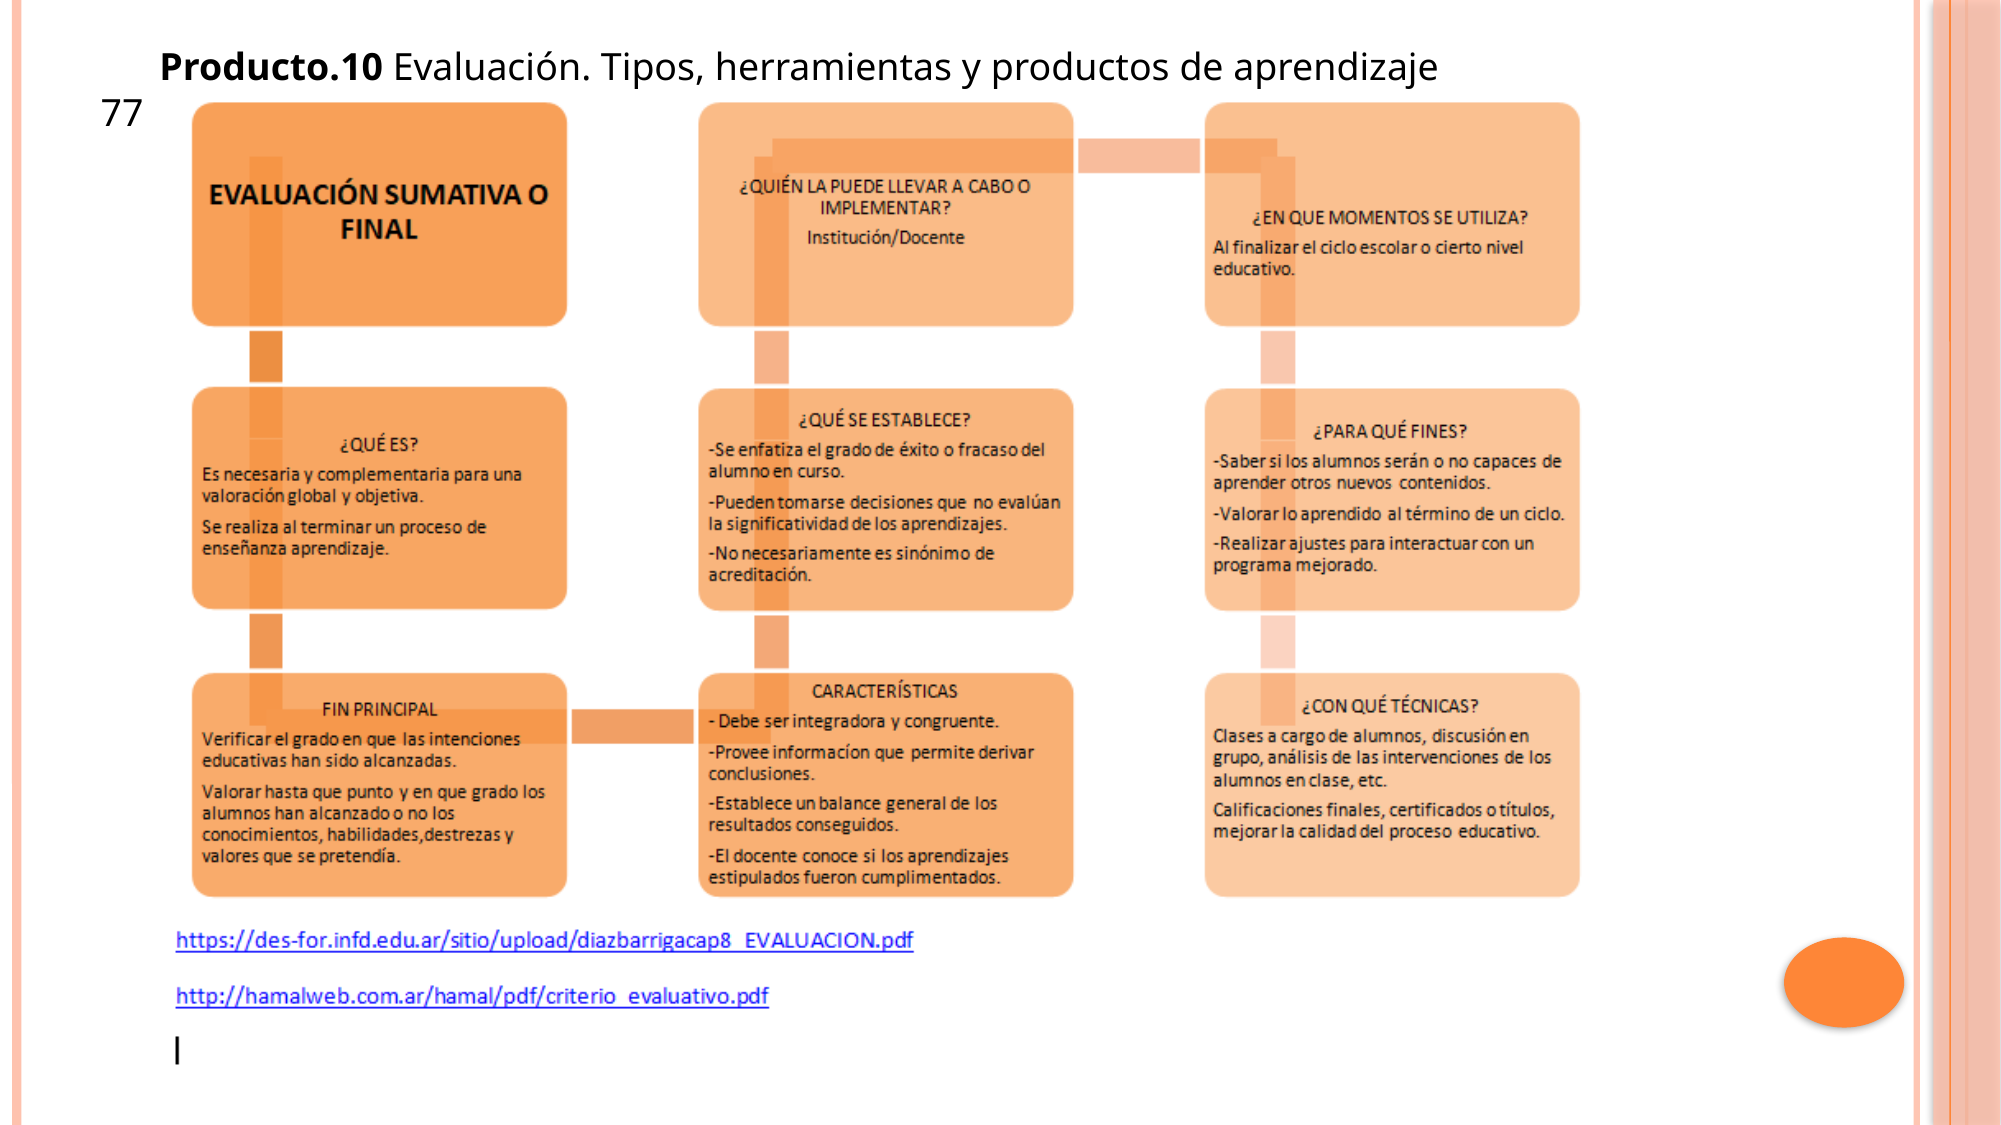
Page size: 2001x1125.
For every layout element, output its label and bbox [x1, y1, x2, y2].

picture [89, 0, 1755, 1067]
